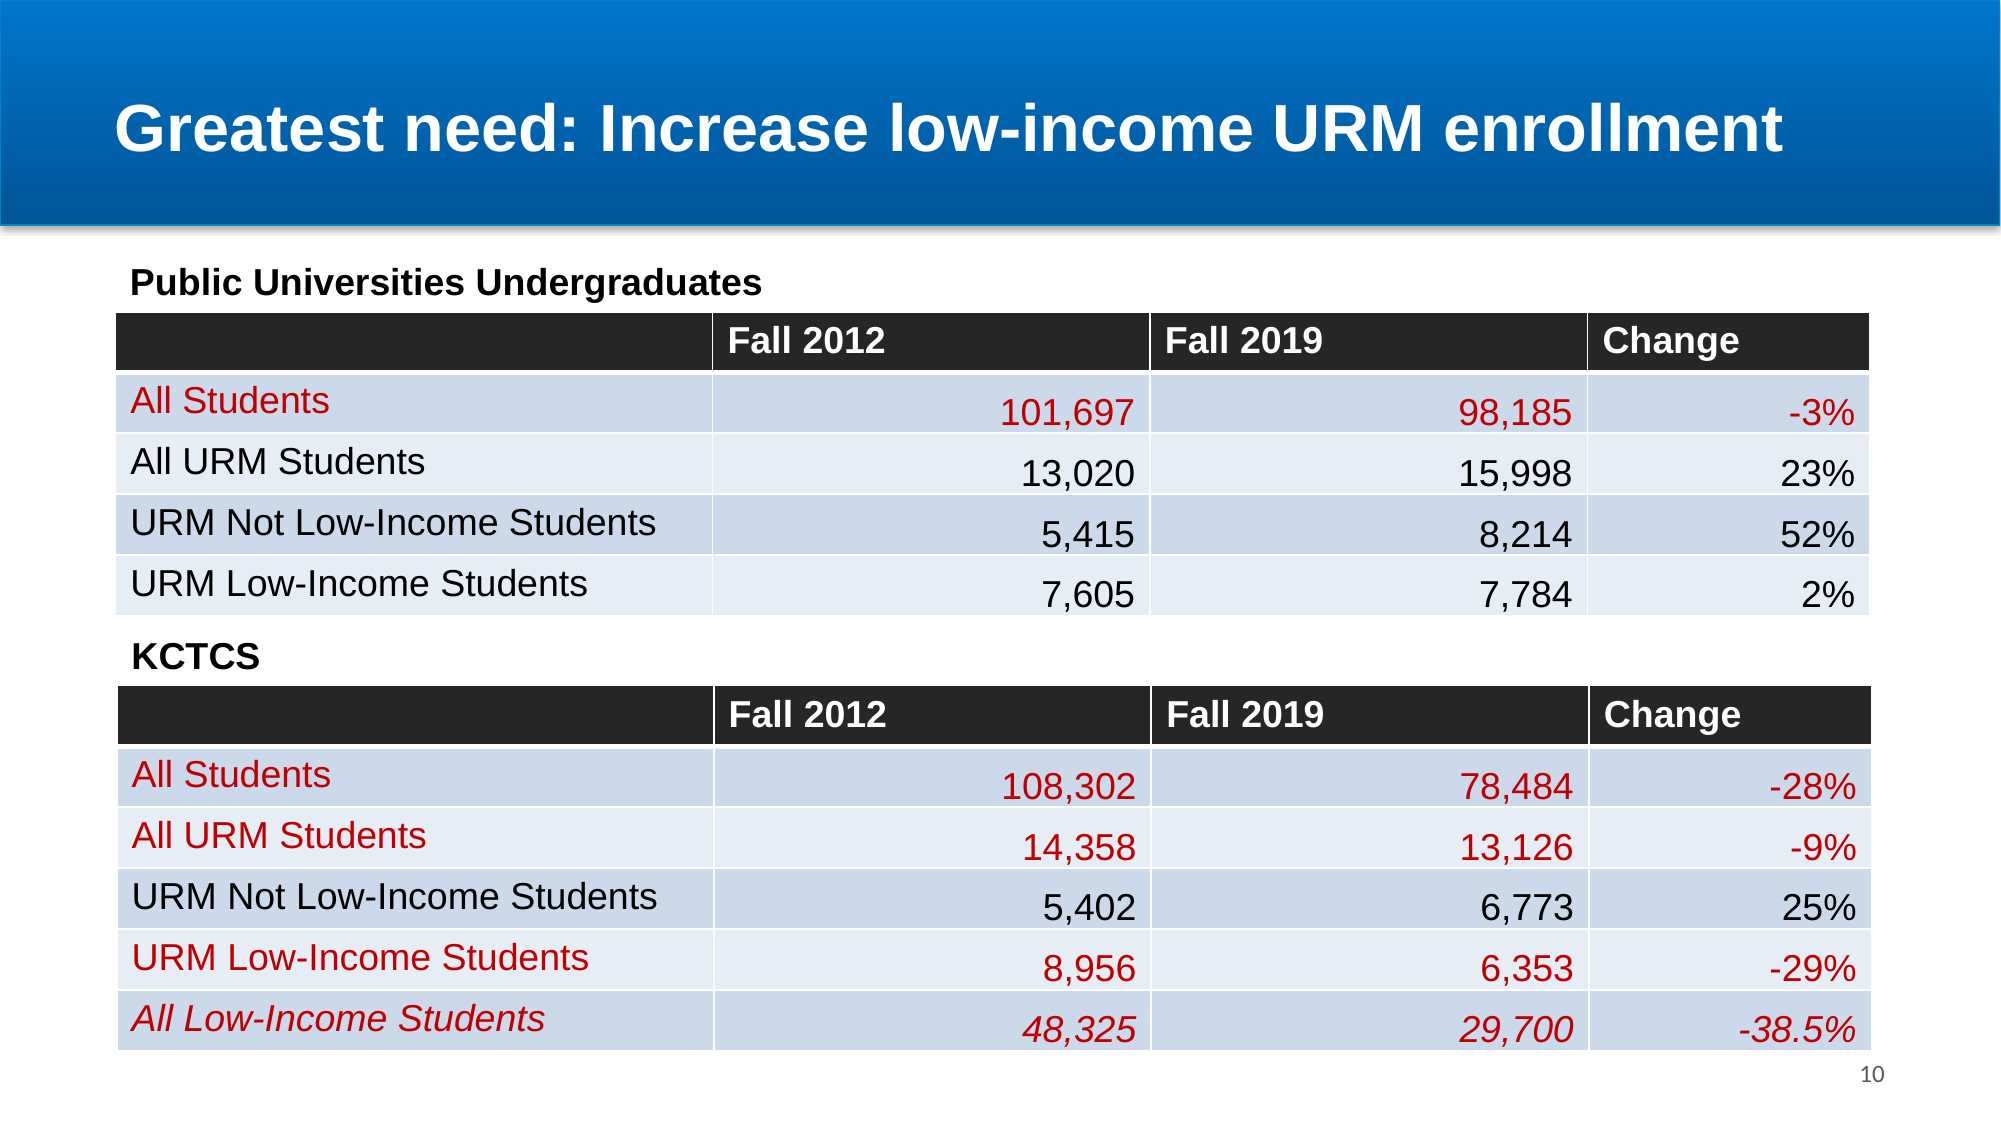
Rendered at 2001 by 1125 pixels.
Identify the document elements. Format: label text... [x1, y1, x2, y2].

table_header Change [1590, 686, 1871, 744]
table_cell URM Not Low-Income Students [116, 495, 712, 554]
table_cell 5,415 [713, 495, 1149, 554]
table_cell 101,697 [713, 375, 1149, 432]
table_cell 25% [1590, 869, 1871, 928]
table_cell 13,126 [1152, 808, 1588, 867]
table_cell 15,998 [1151, 434, 1587, 493]
table_header Change [1588, 313, 1869, 370]
table_cell URM Not Low-Income Students [118, 869, 713, 928]
table_header Fall 2019 [1152, 686, 1588, 744]
table_cell All URM Students [118, 808, 713, 867]
table_cell -38.5% [1590, 991, 1871, 1050]
table_cell 8,214 [1151, 495, 1587, 554]
table_cell All URM Students [116, 434, 712, 493]
table_cell 2% [1588, 556, 1869, 615]
table_cell 23% [1588, 434, 1869, 493]
text_box KCTCS [116, 624, 1900, 685]
table_header Fall 2012 [715, 686, 1150, 744]
table_cell -9% [1590, 808, 1871, 867]
table_cell 48,325 [715, 991, 1150, 1050]
table_cell All Students [118, 749, 713, 806]
table_cell 8,956 [715, 930, 1150, 989]
table_cell 7,605 [713, 556, 1149, 615]
table_header [116, 313, 712, 370]
table_header Fall 2019 [1151, 313, 1587, 370]
table_header Fall 2012 [713, 313, 1149, 370]
table_cell -3% [1588, 375, 1869, 432]
title Greatest need: Increase low-income URM enrollment [99, 24, 1900, 225]
table_cell 5,402 [715, 869, 1150, 928]
table_cell 98,185 [1151, 375, 1587, 432]
table_cell 108,302 [715, 749, 1150, 806]
table_cell URM Low-Income Students [116, 556, 712, 615]
table_cell 6,353 [1152, 930, 1588, 989]
slide_number 10 [1816, 1042, 1900, 1103]
table_cell 14,358 [715, 808, 1150, 867]
table_cell 78,484 [1152, 749, 1588, 806]
table_cell URM Low-Income Students [118, 930, 713, 989]
table_cell 6,773 [1152, 869, 1588, 928]
table_cell 13,020 [713, 434, 1149, 493]
table_cell -28% [1590, 749, 1871, 806]
table_cell 7,784 [1151, 556, 1587, 615]
table_cell 29,700 [1152, 991, 1588, 1050]
table_cell -29% [1590, 930, 1871, 989]
text_box Public Universities Undergraduates [115, 251, 1899, 311]
table_cell All Low-Income Students [118, 991, 713, 1050]
table_cell 52% [1588, 495, 1869, 554]
table_cell All Students [116, 375, 712, 432]
table_header [118, 686, 713, 744]
